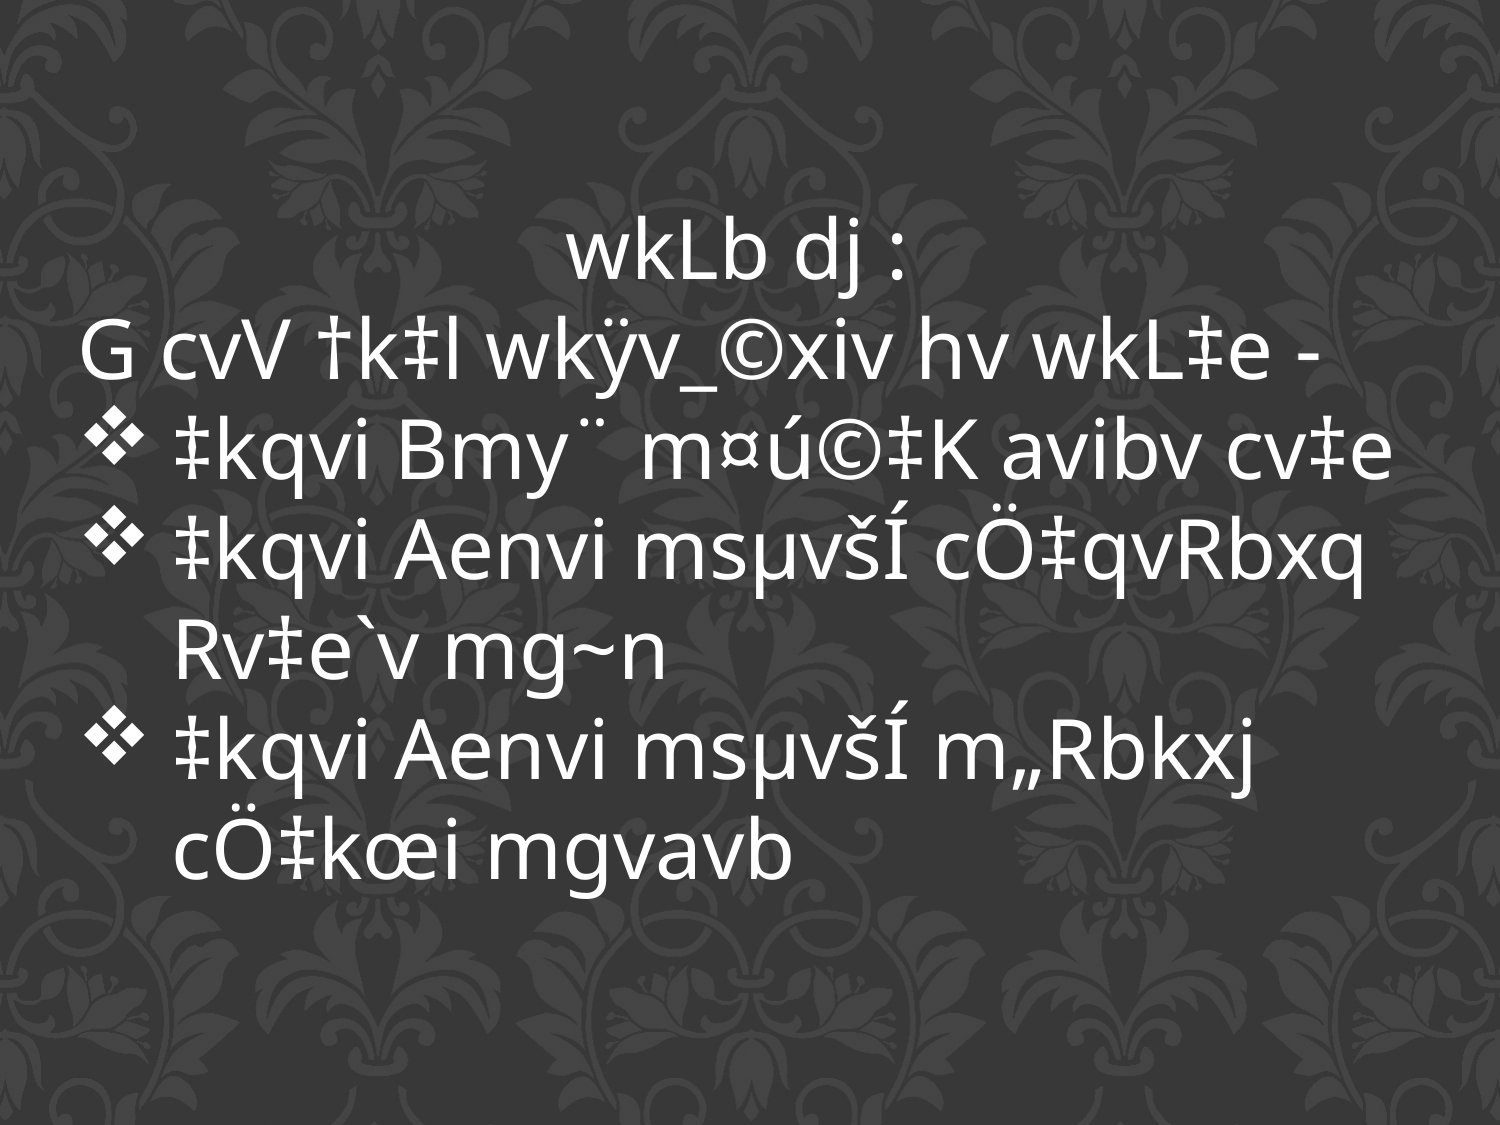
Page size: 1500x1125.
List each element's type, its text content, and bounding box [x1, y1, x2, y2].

text_box wkLb dj : G cvV †k‡l wkÿv_©xiv hv wkL‡e - ‡kqvi Bmy¨ m¤ú©‡K avibv cv‡e ‡kqvi Aenvi msµvšÍ cÖ‡qvRbxq Rv‡e`v mg~n ‡kqvi Aenvi msµvšÍ m„Rbkxj cÖ‡kœi mgvavb [62, 188, 1413, 904]
